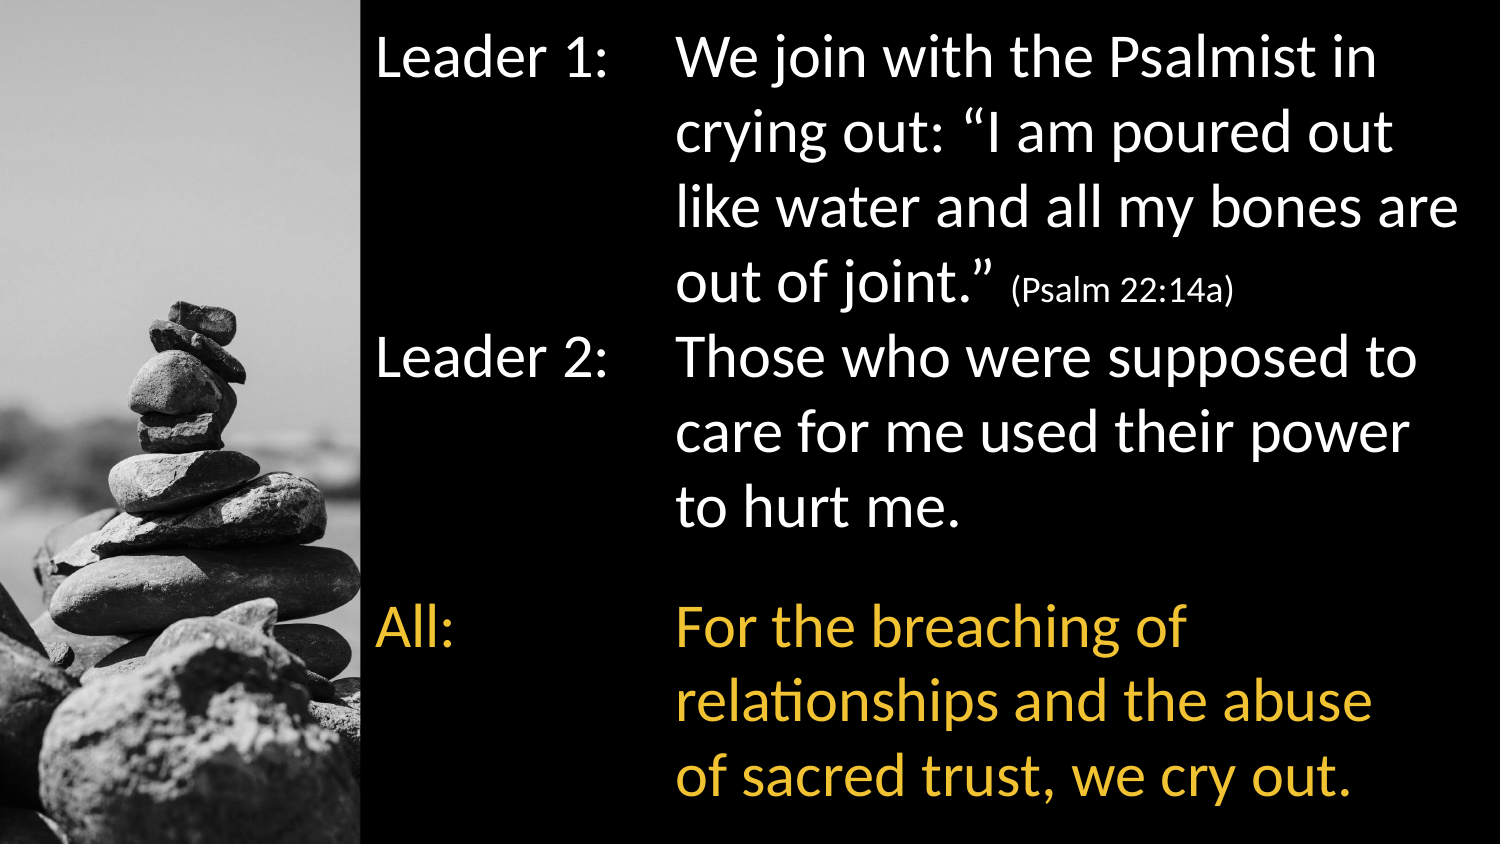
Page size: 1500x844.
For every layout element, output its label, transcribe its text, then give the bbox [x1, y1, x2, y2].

text_box Leader 1: We join with the Psalmist in crying out: “I am poured out like water and all my bones are out of joint.” (Psalm 22:14a) Leader 2: Those who were supposed to care for me used their power to hurt me. All: For the breaching of relationships and the abuse of sacred trust, we cry out. [362, 0, 1500, 838]
picture [0, 0, 361, 844]
